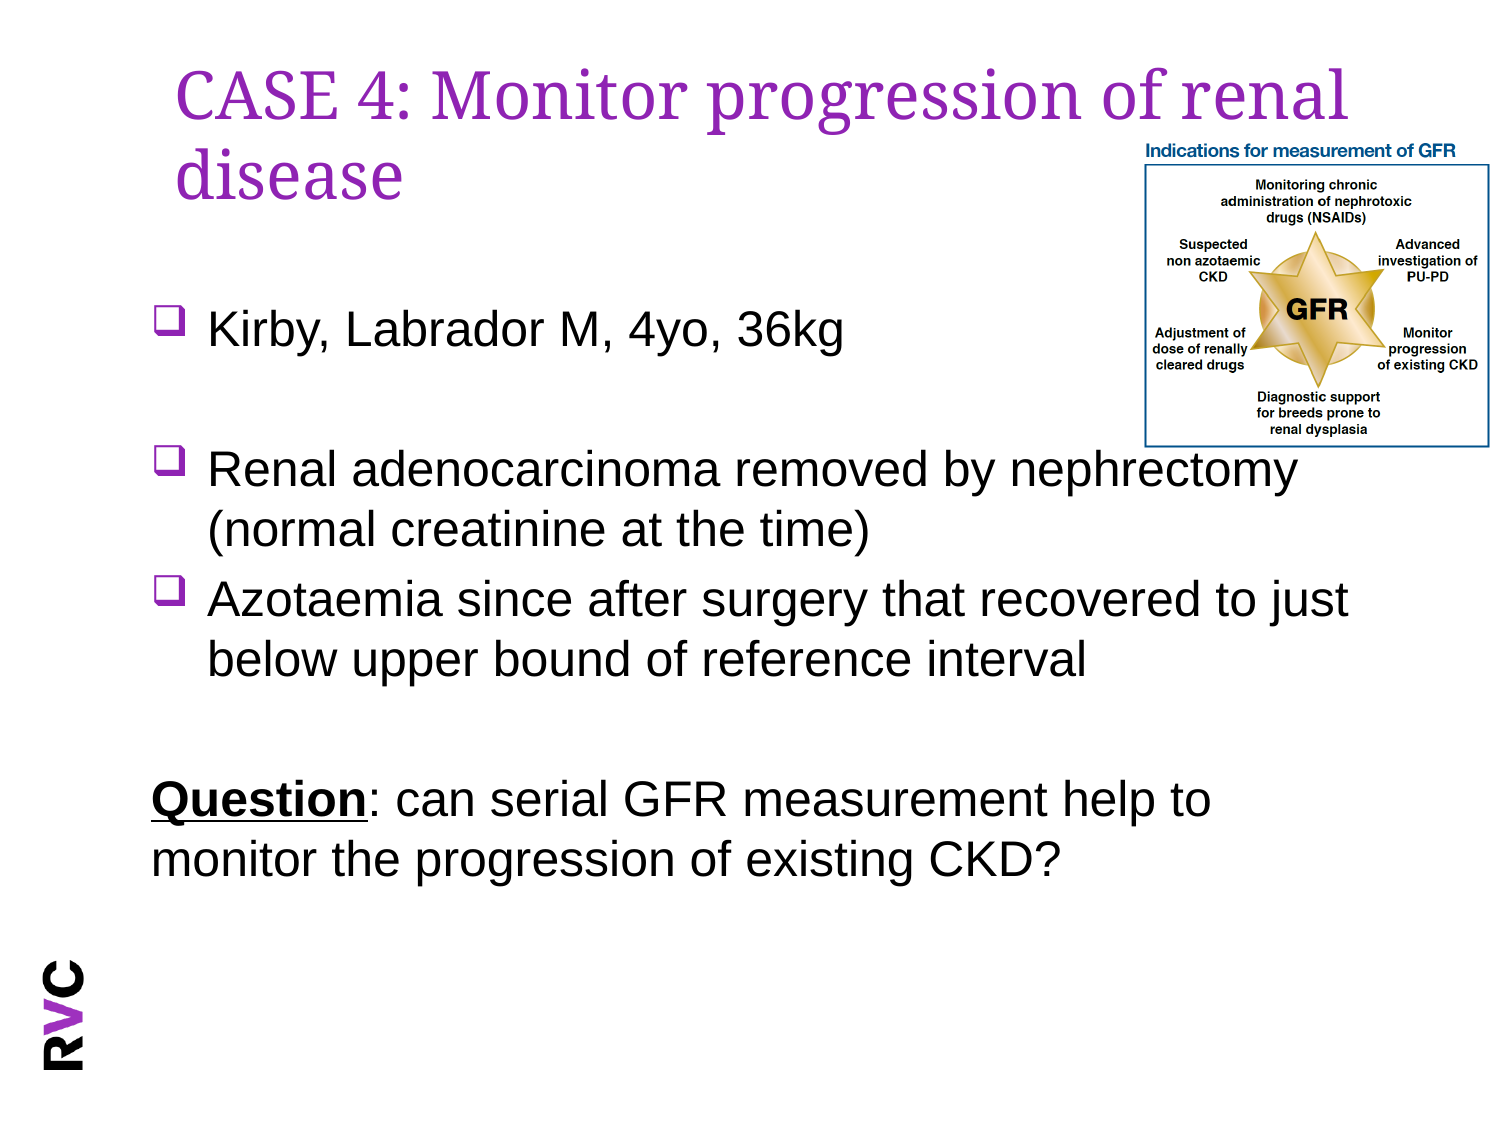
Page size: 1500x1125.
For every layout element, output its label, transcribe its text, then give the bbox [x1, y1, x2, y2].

picture [1141, 140, 1497, 448]
list Kirby, Labrador M, 4yo, 36kg Renal adenocarcinoma removed by nephrectomy (normal creatinine at the time) Azotaemia since after surgery that recovered to just below upper bound of reference interval Question: can serial GFR measurement help to monitor the progression of existing CKD? [135, 290, 1400, 1024]
title CASE 4: Monitor progression of renal disease [159, 46, 1423, 225]
picture [42, 960, 88, 1070]
